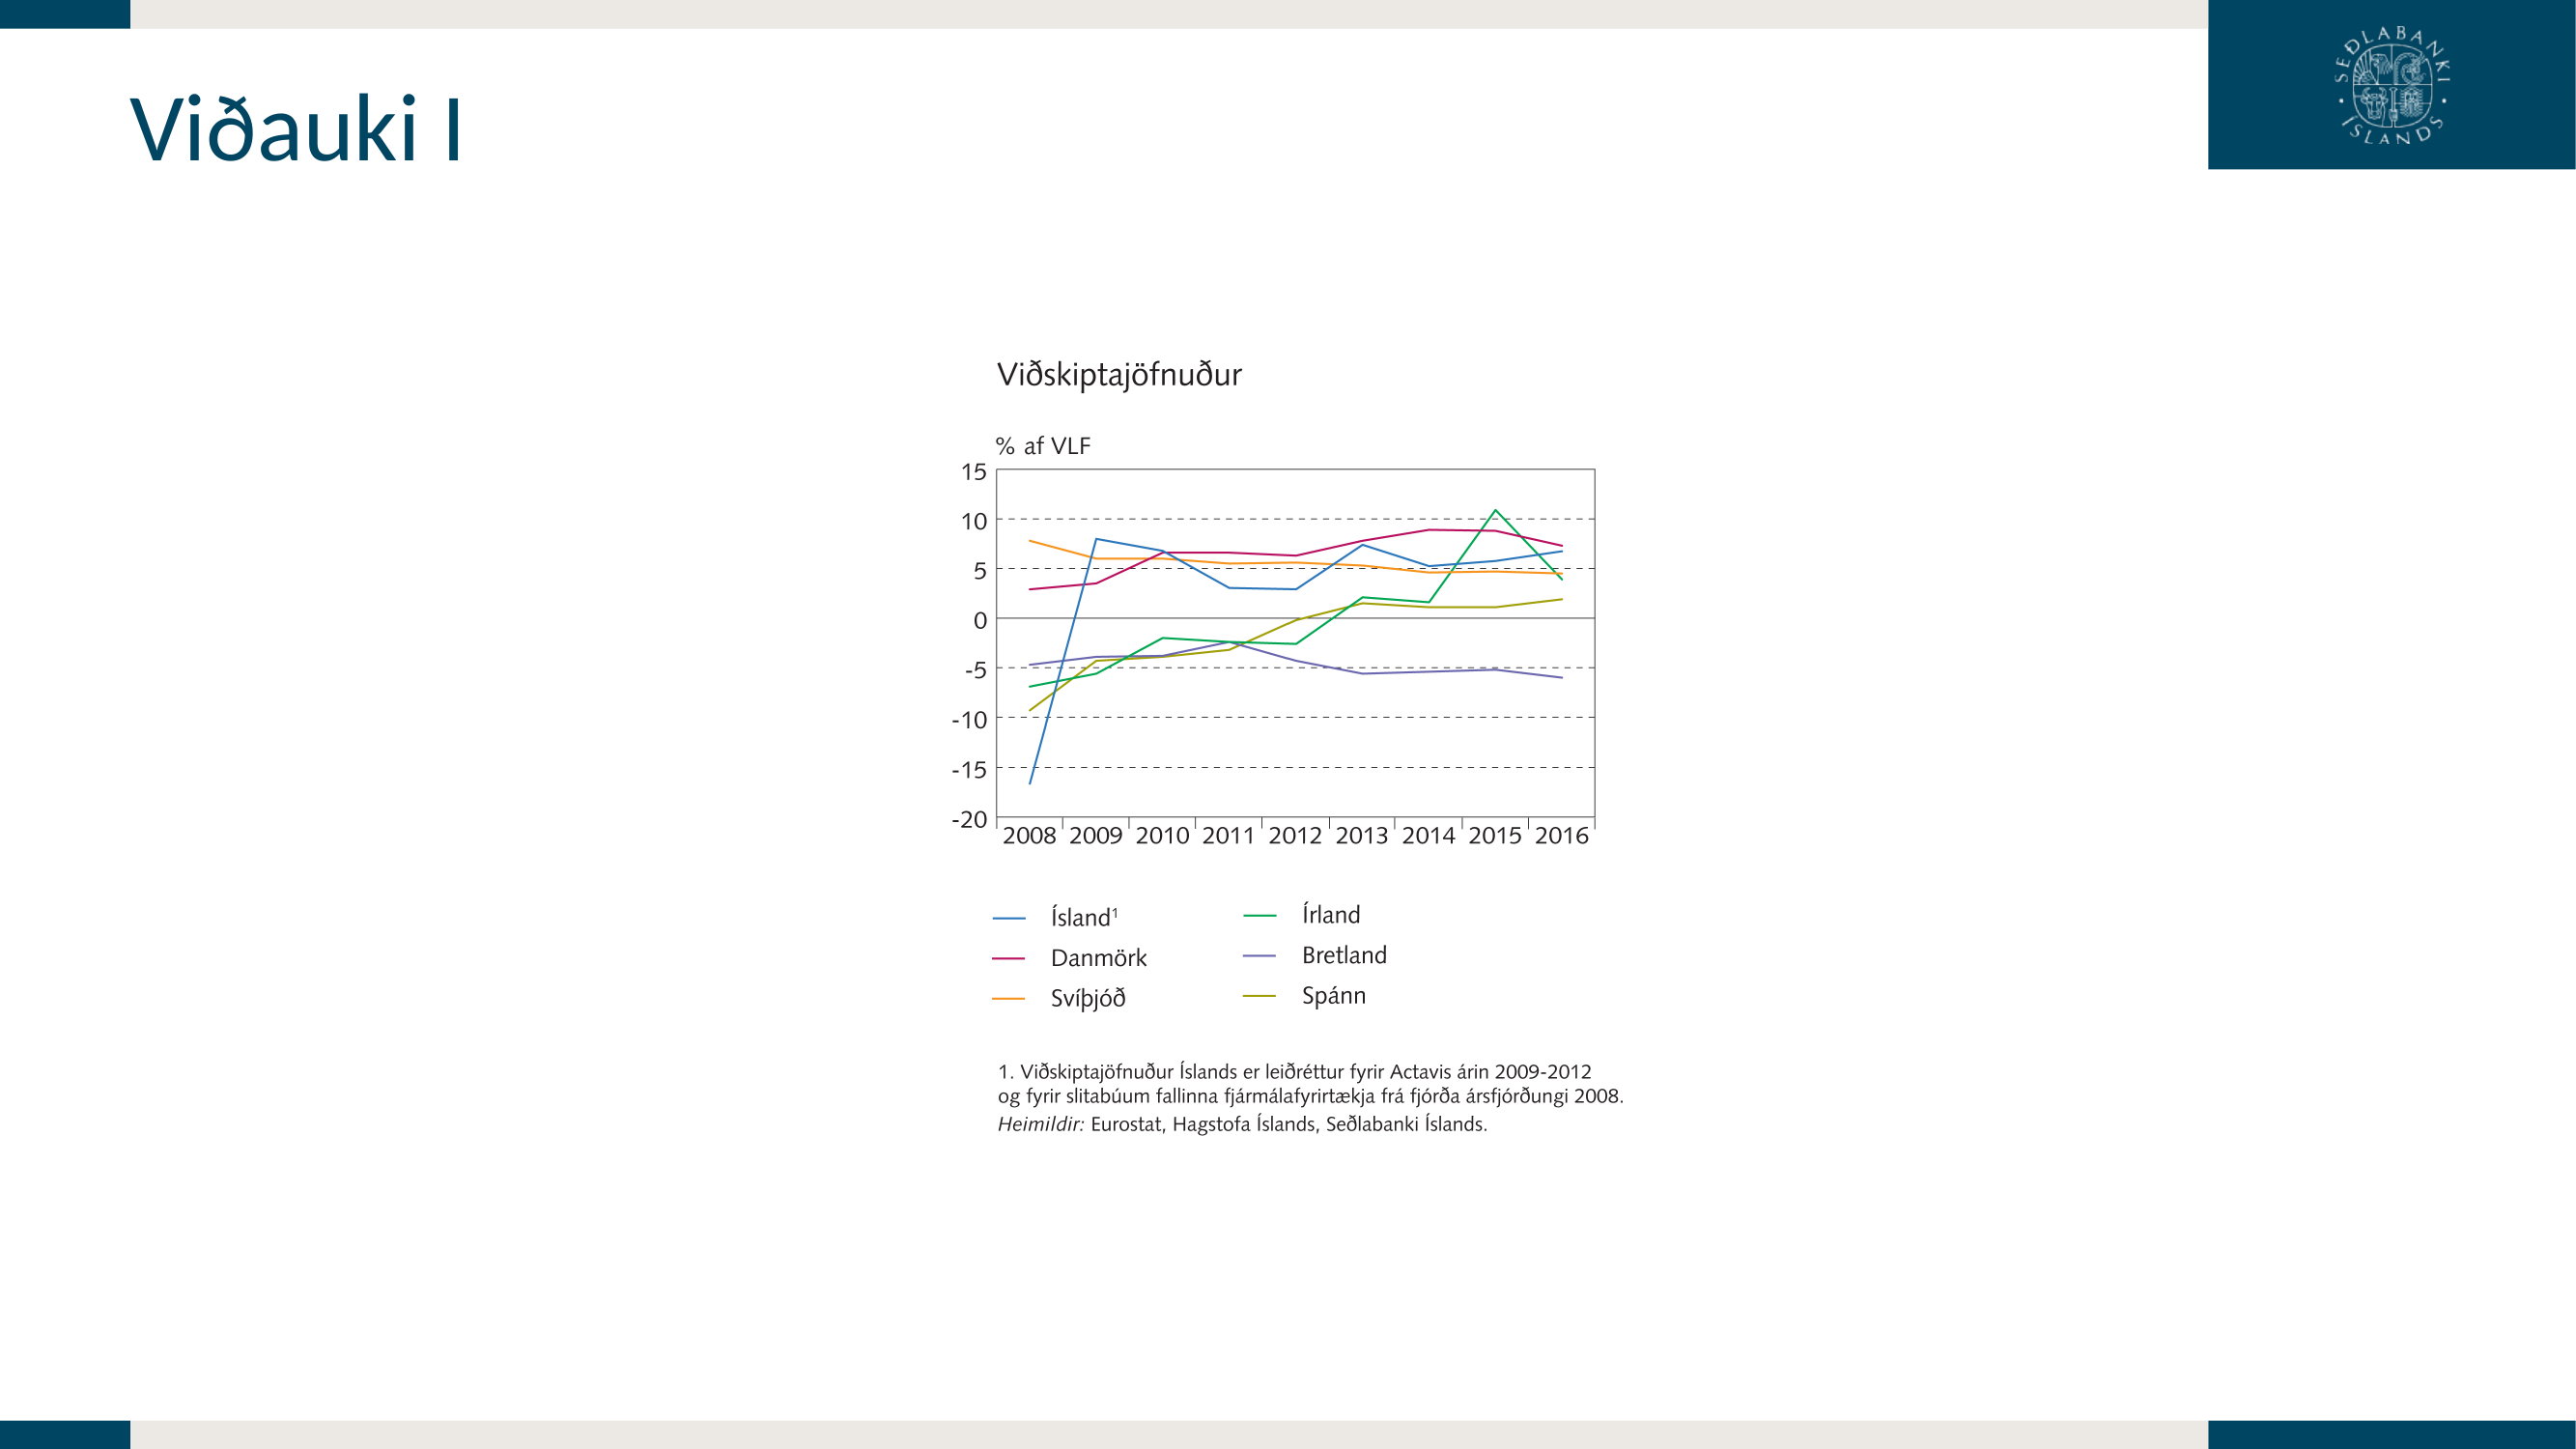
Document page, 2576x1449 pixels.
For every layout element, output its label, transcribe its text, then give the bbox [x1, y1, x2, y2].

picture [950, 313, 1626, 1136]
title Viðauki I [129, 86, 2178, 290]
